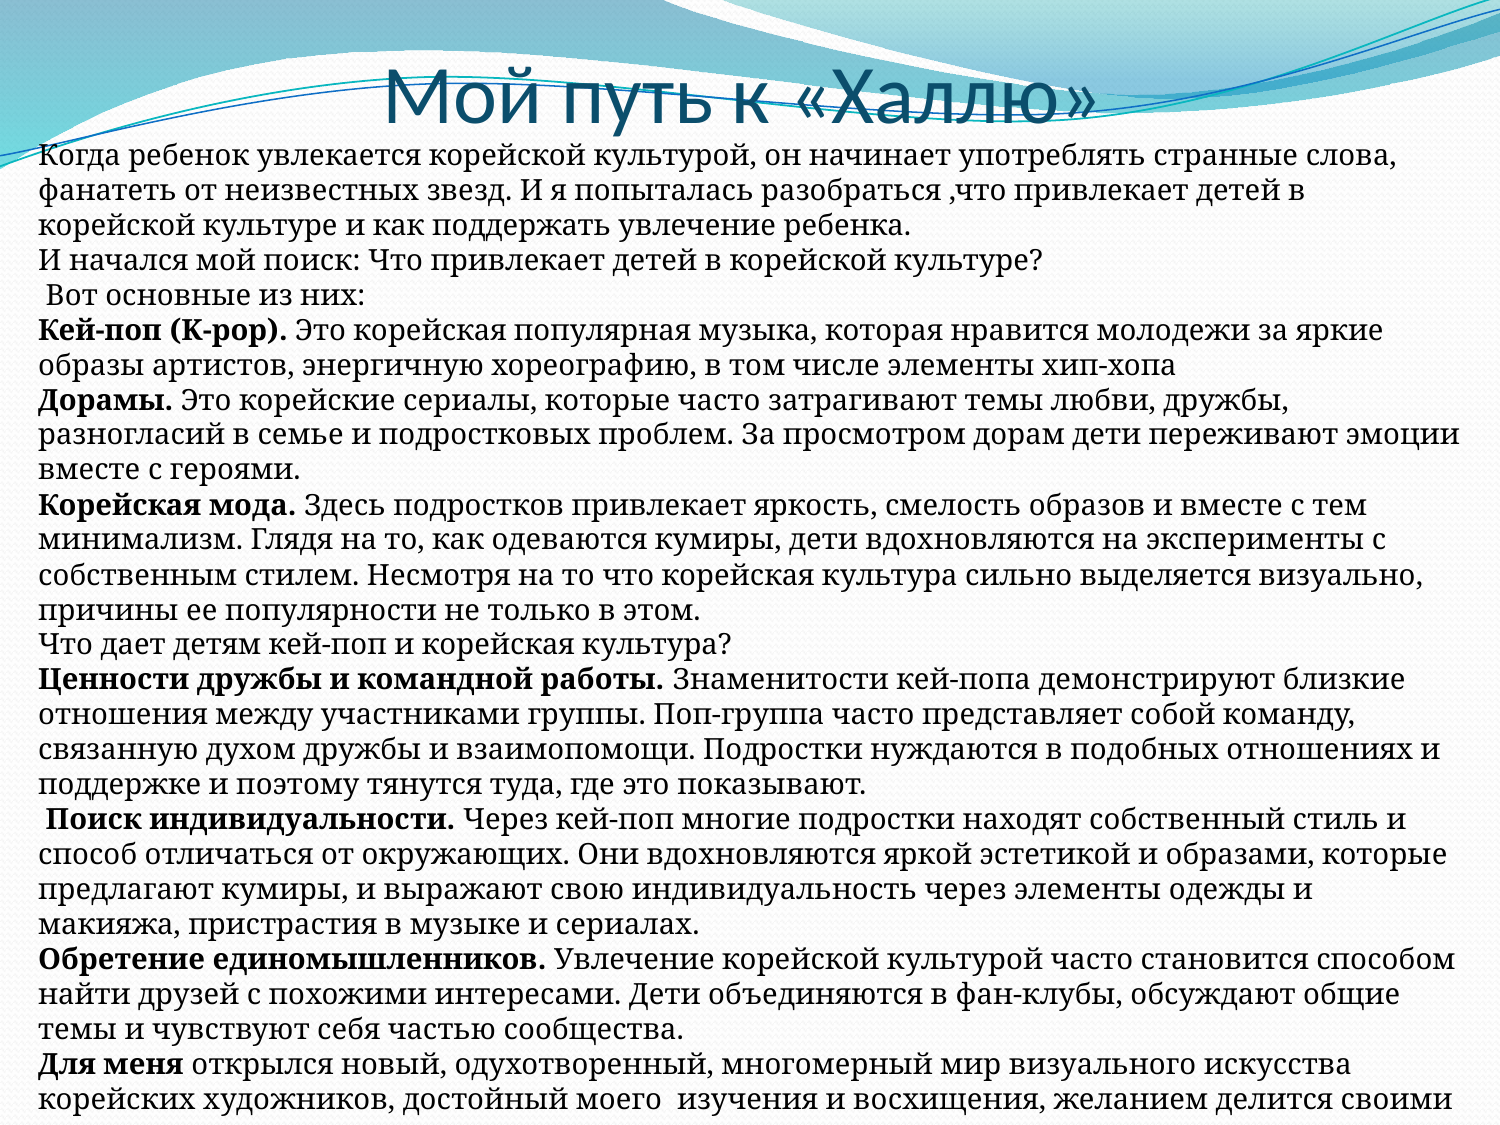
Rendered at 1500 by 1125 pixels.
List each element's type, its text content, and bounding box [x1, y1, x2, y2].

title Мой путь к «Халлю» [70, 58, 1433, 128]
text_box Когда ребенок увлекается корейской культурой, он начинает употреблять странные слова, фанатеть от неизвестных звезд. И я попыталась разобраться ,что привлекает детей в корейской культуре и как поддержать увлечение ребенка. И начался мой поиск: Что привлекает детей в корейской культуре? Вот основные из них: Кей-поп (K-pop). Это корейская популярная музыка, которая нравится молодежи за яркие образы артистов, энергичную хореографию, в том числе элементы хип-хопа Дорамы. Это корейские сериалы, которые часто затрагивают темы любви, дружбы, разногласий в семье и подростковых проблем. За просмотром дорам дети переживают эмоции вместе с героями. Корейская мода. Здесь подростков привлекает яркость, смелость образов и вместе с тем минимализм. Глядя на то, как одеваются кумиры, дети вдохновляются на эксперименты с собственным стилем. Несмотря на то что корейская культура сильно выделяется визуально, причины ее популярности не только в этом. Что дает детям кей-поп и корейская культура? Ценности дружбы и командной работы. Знаменитости кей-попа демонстрируют близкие отношения между участниками группы. Поп-группа часто представляет собой команду, связанную духом дружбы и взаимопомощи. Подростки нуждаются в подобных отношениях и поддержке и поэтому тянутся туда, где это показывают. Поиск индивидуальности. Через кей-поп многие подростки находят собственный стиль и способ отличаться от окружающих. Они вдохновляются яркой эстетикой и образами, которые предлагают кумиры, и выражают свою индивидуальность через элементы одежды и макияжа, пристрастия в музыке и сериалах. Обретение единомышленников. Увлечение корейской культурой часто становится способом найти друзей с похожими интересами. Дети объединяются в фан-клубы, обсуждают общие темы и чувствуют себя частью сообщества. Для меня открылся новый, одухотворенный, многомерный мир визуального искусства корейских художников, достойный моего изучения и восхищения, желанием делится своими открытиями со своими учениками. [23, 128, 1477, 1125]
